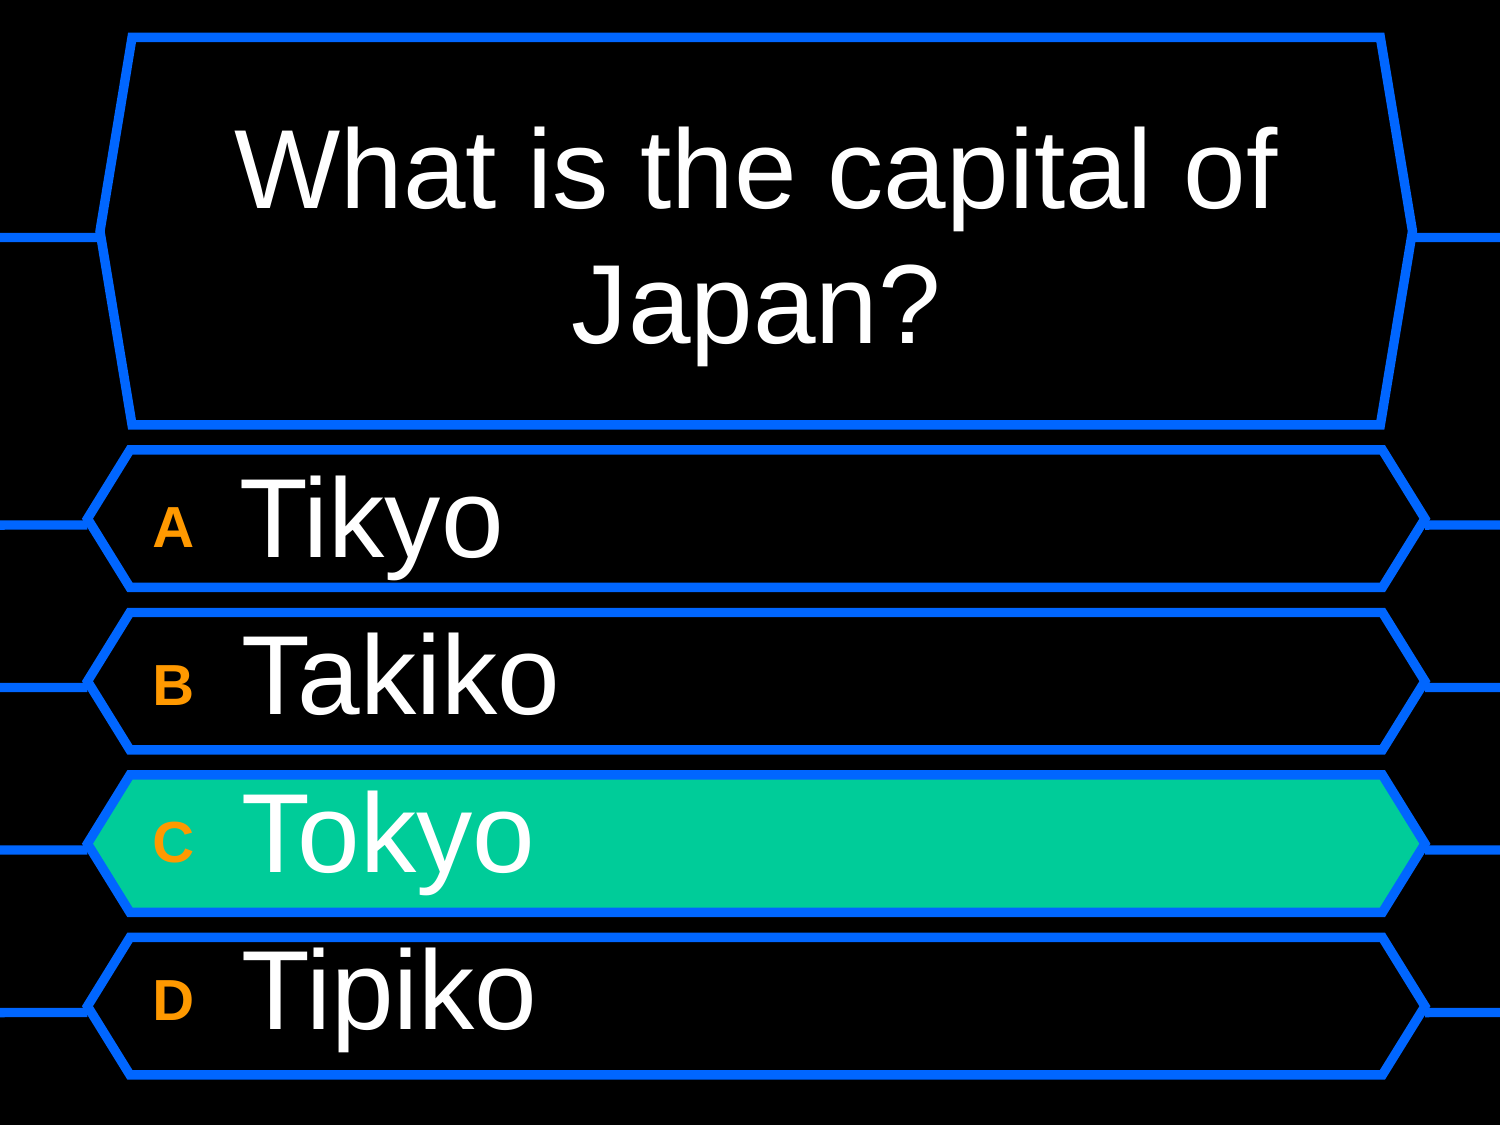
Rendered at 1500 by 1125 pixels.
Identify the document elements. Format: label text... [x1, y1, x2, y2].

text_box [87, 449, 137, 588]
text_box [1388, 783, 1425, 904]
text_box [1388, 458, 1425, 579]
text_box [127, 37, 1385, 62]
text_box [1388, 83, 1413, 379]
text_box [1388, 946, 1425, 1066]
text_box [1388, 621, 1425, 741]
text_box [87, 612, 137, 750]
text_box [99, 80, 125, 383]
text_box [87, 774, 137, 913]
text_box [127, 400, 1385, 425]
text_box [87, 937, 137, 1075]
list A Tikyo B Takiko C Tokyo D Tipiko [137, 437, 1388, 1088]
title What is the capital of Japan? [125, 62, 1388, 400]
